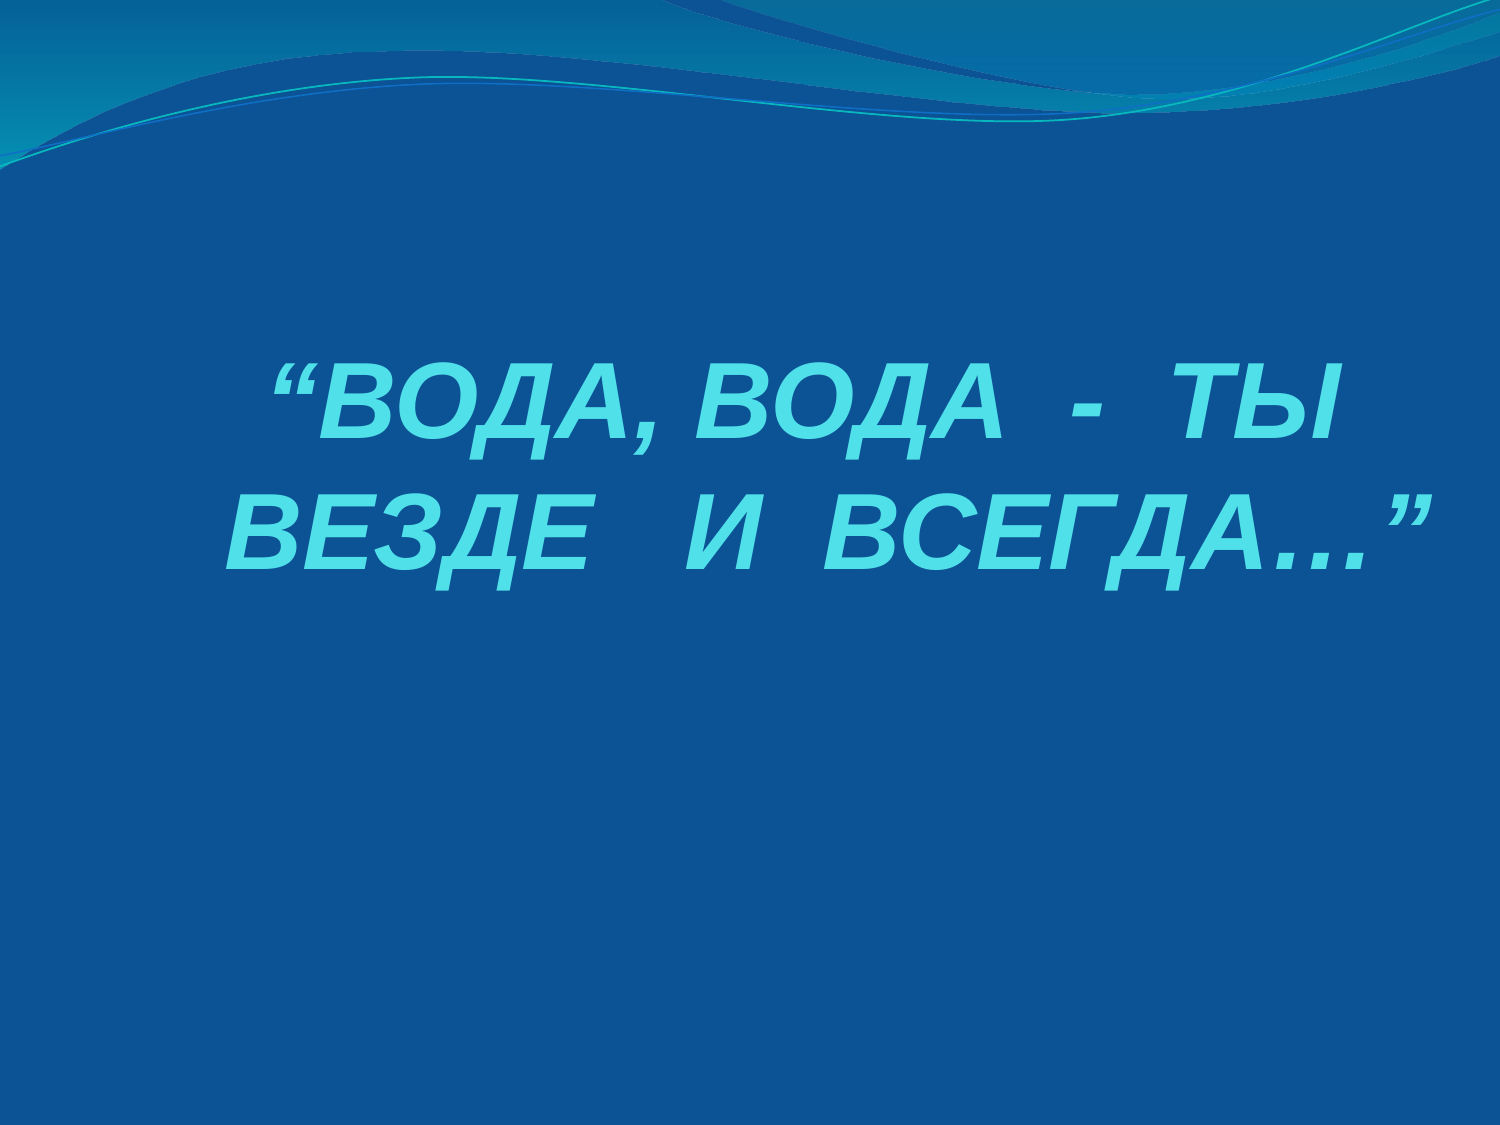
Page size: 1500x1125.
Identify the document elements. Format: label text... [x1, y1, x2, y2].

title “ВОДА, ВОДА - ТЫ ВЕЗДЕ И ВСЕГДА…” [147, 326, 1436, 592]
